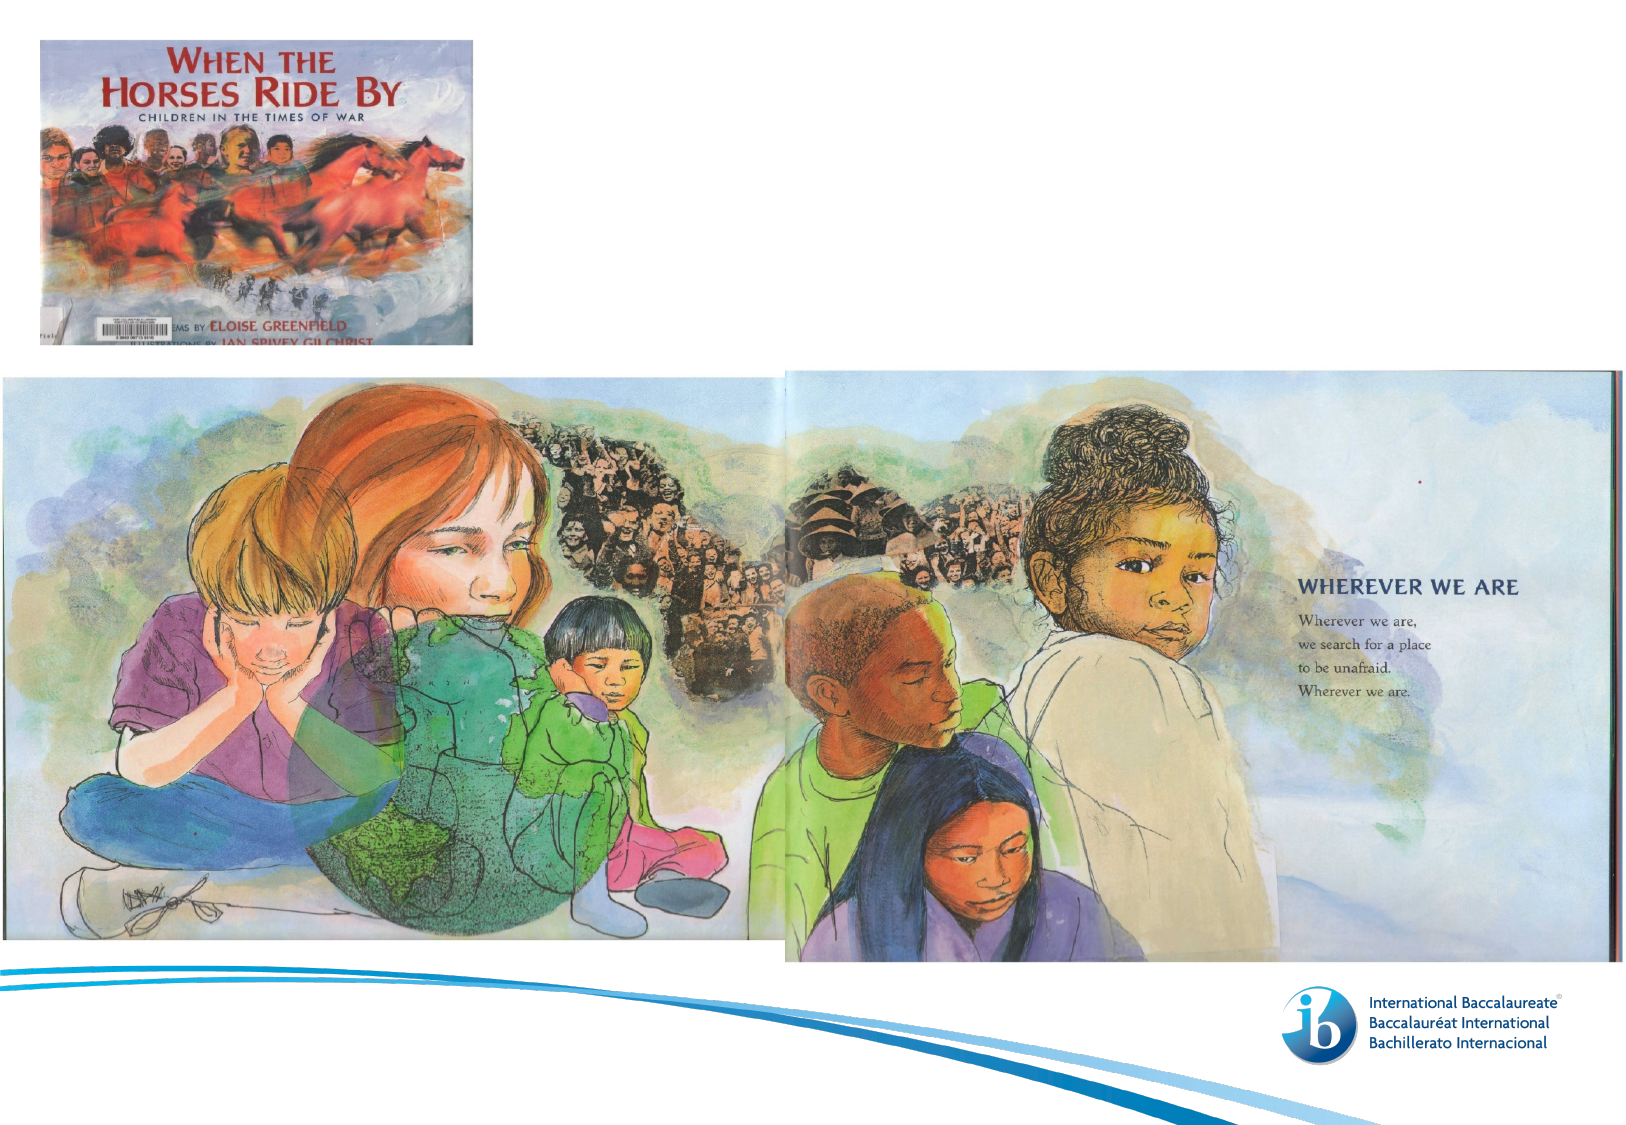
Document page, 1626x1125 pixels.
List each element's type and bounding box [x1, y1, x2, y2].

picture [0, 965, 111, 972]
picture [0, 365, 1625, 1125]
picture [40, 37, 475, 347]
